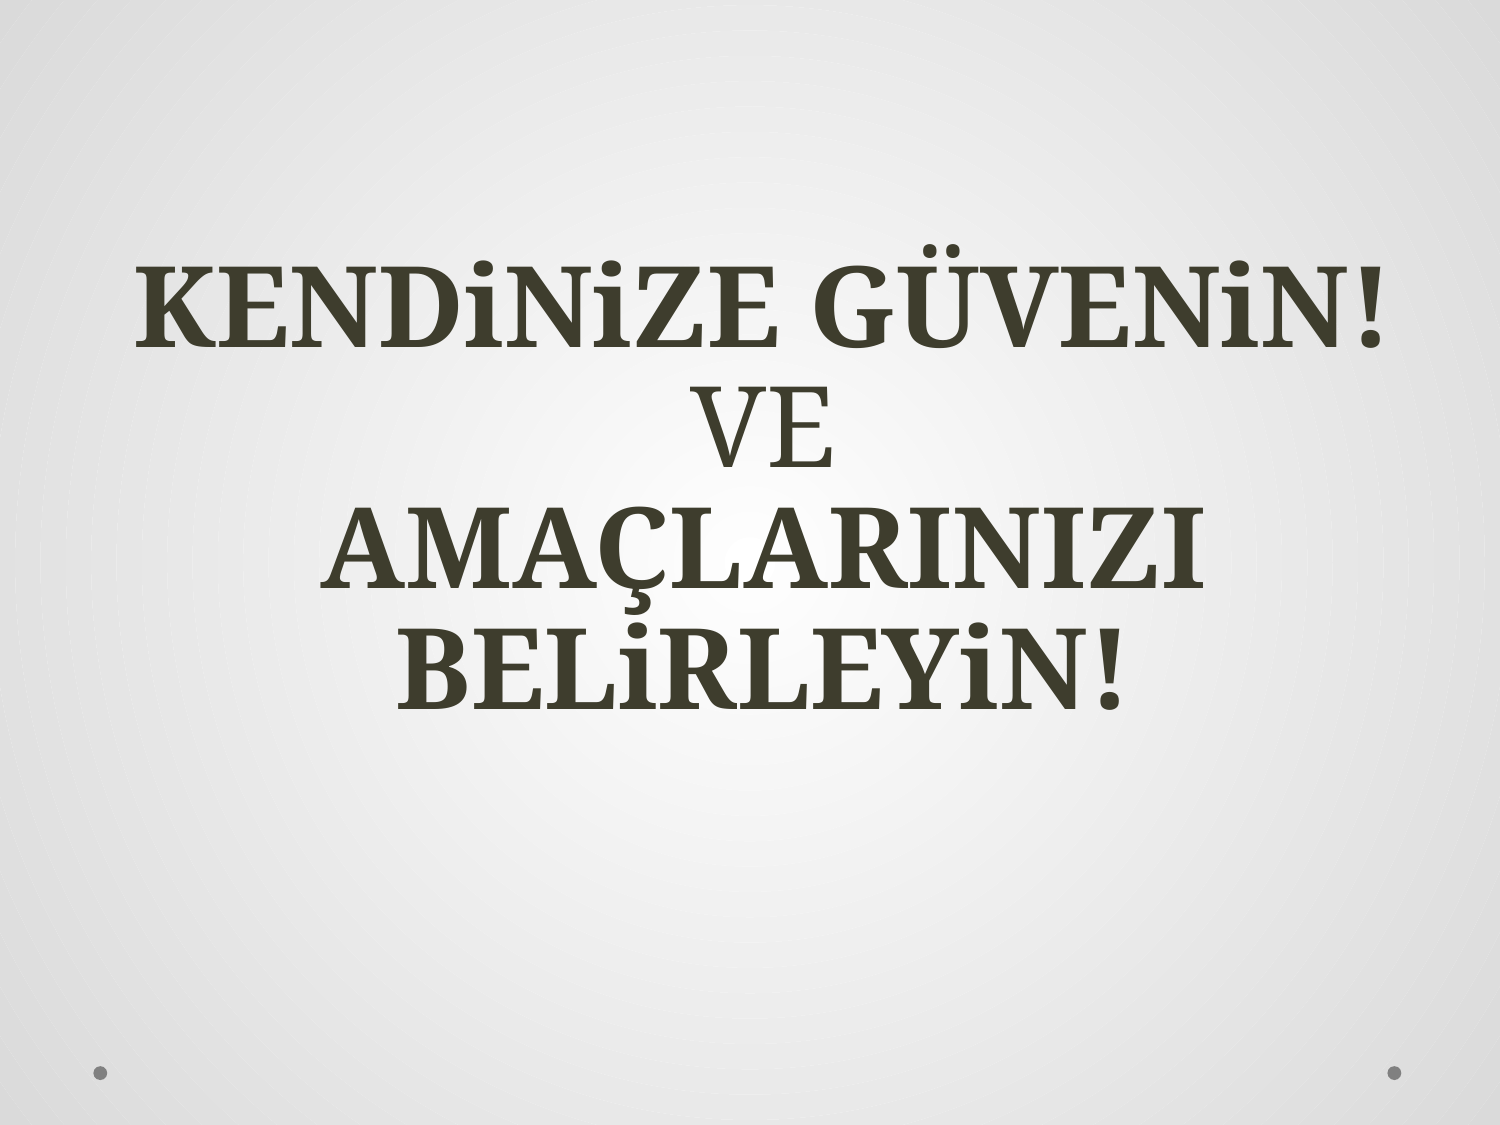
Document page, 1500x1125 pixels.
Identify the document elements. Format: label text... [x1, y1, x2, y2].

title KENDiNiZE GÜVENiN! VE AMAÇLARINIZI BELiRLEYiN! [88, 172, 1439, 861]
